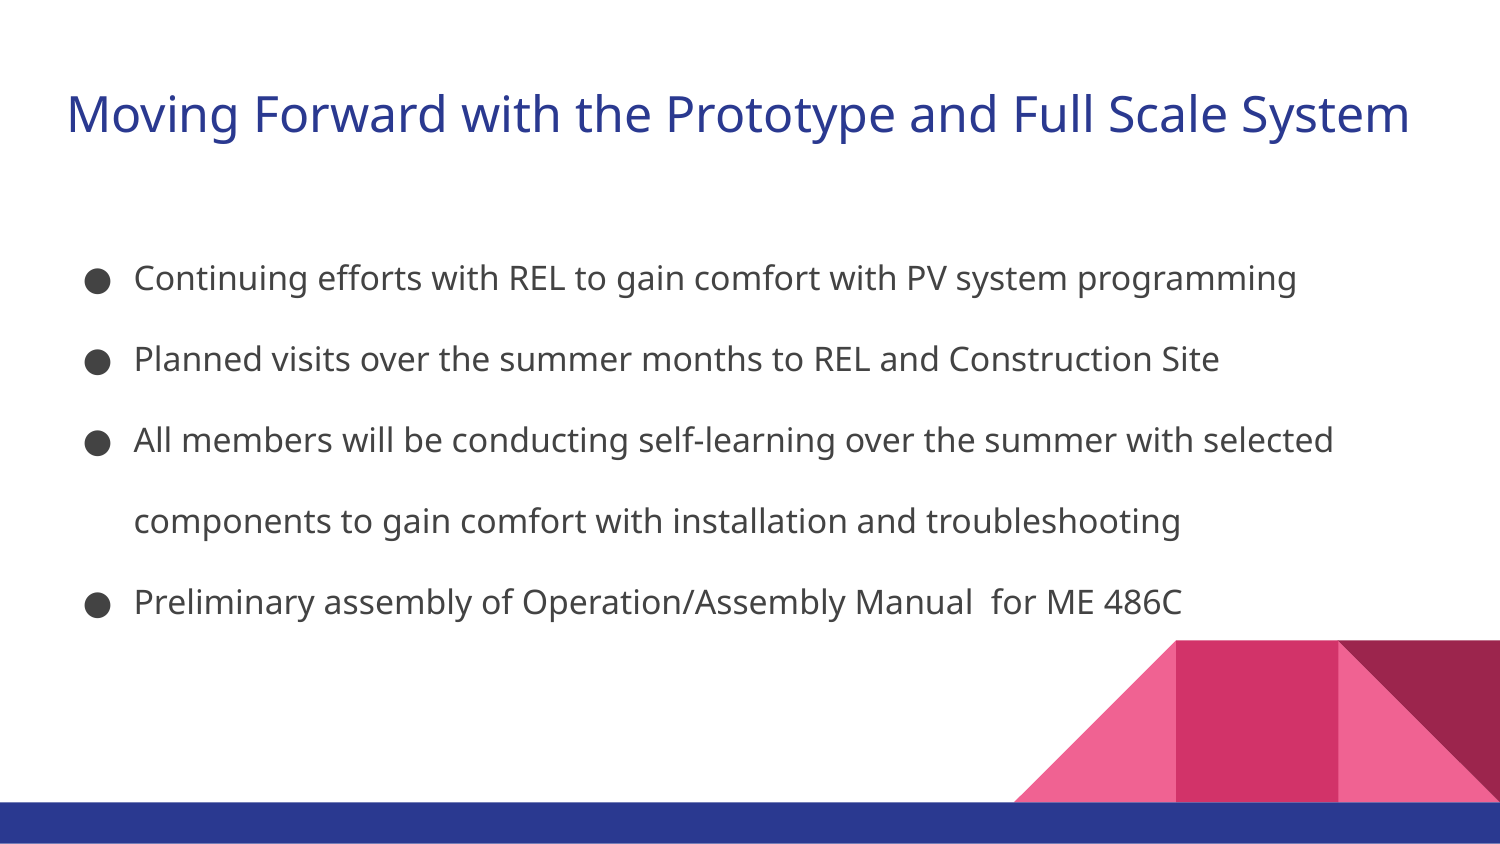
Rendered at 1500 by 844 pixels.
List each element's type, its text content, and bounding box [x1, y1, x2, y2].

title Moving Forward with the Prototype and Full Scale System [51, 67, 1449, 167]
list Continuing efforts with REL to gain comfort with PV system programming Planned visits over the summer months to REL and Construction Site All members will be conducting self-learning over the summer with selected components to gain comfort with installation and troubleshooting Preliminary assembly of Operation/Assembly Manual for ME 486C [51, 201, 1449, 750]
